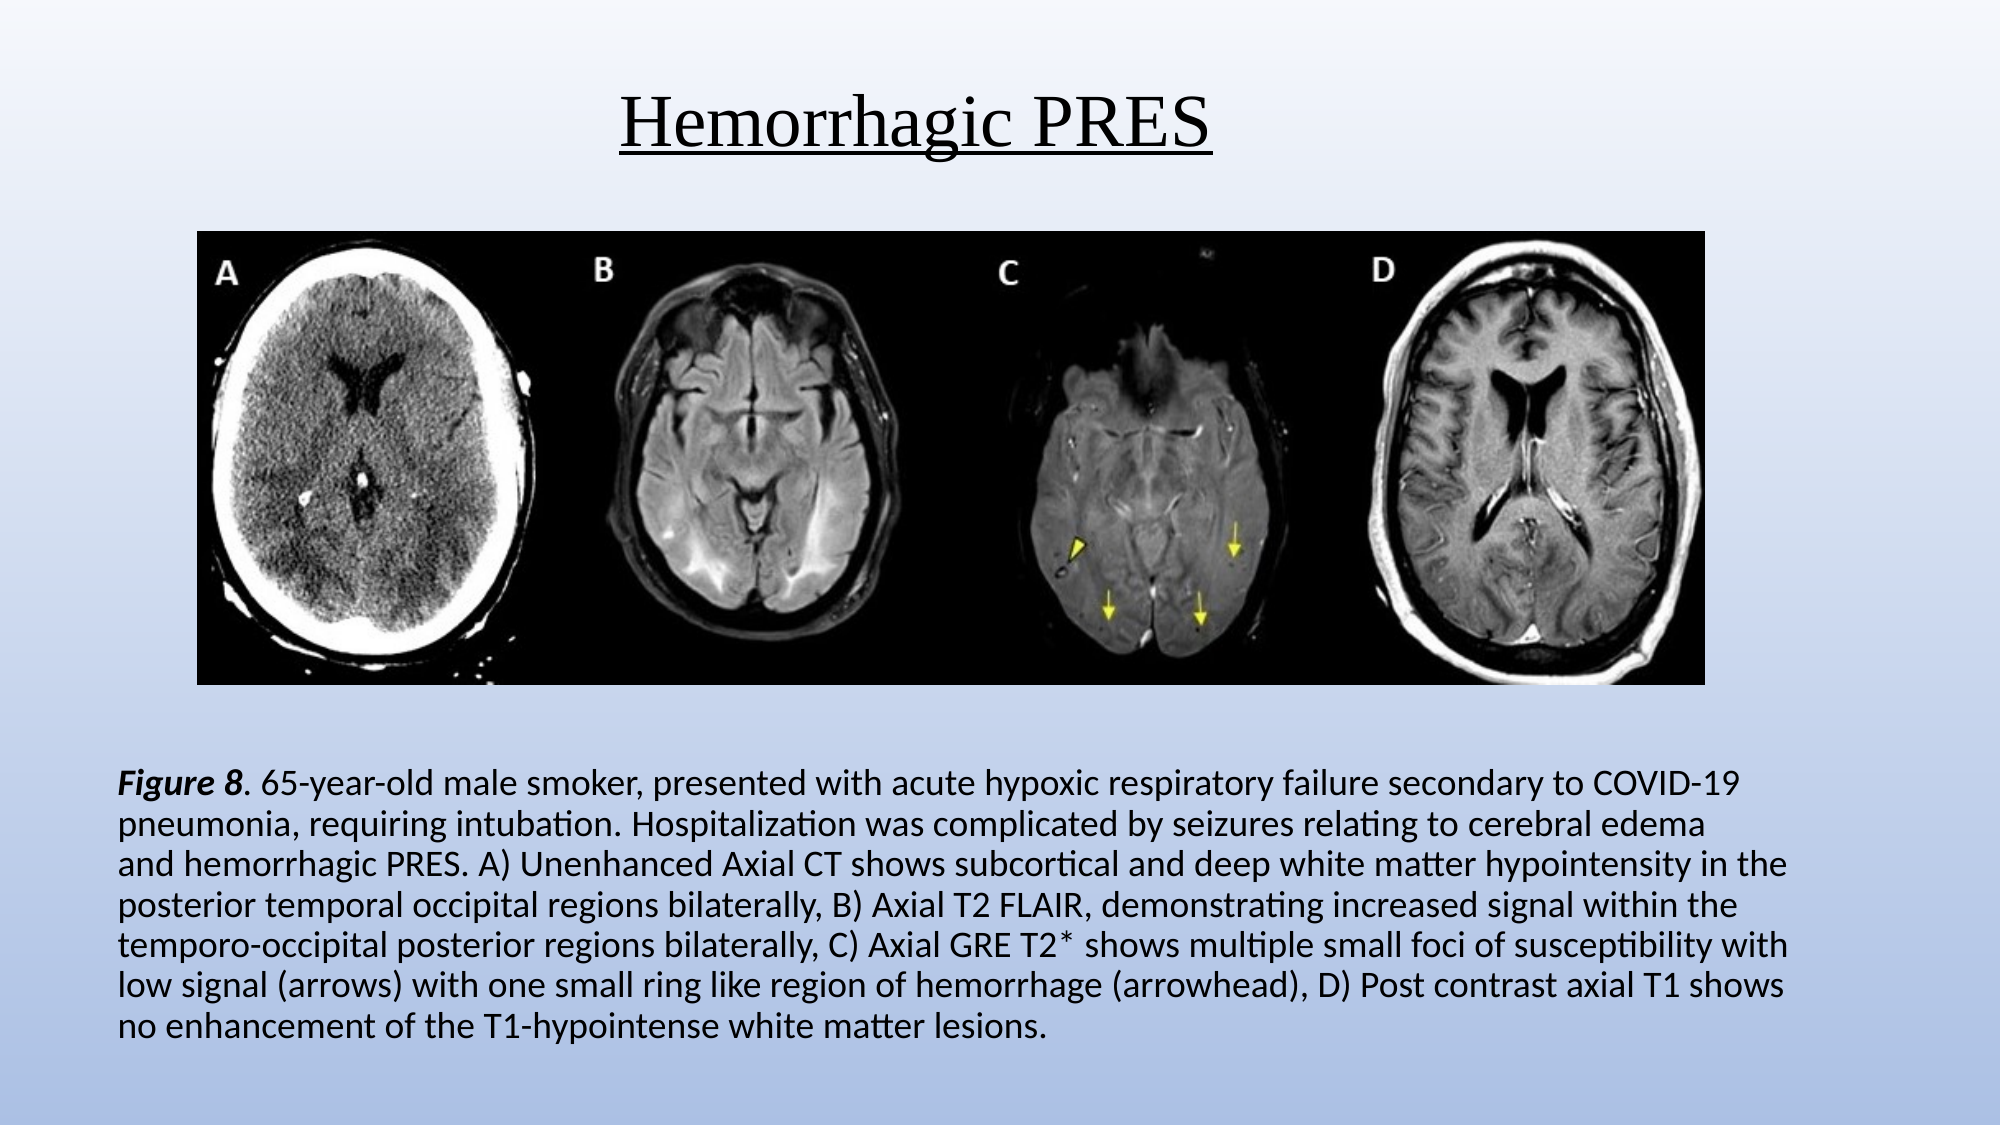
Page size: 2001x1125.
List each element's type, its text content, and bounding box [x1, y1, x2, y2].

list Figure 8. 65-year-old male smoker, presented with acute hypoxic respiratory failure secondary to COVID-19 pneumonia, requiring intubation. Hospitalization was complicated by seizures relating to cerebral edema and hemorrhagic PRES. A) Unenhanced Axial CT shows subcortical and deep white matter hypointensity in the posterior temporal occipital regions bilaterally, B) Axial T2 FLAIR, demonstrating increased signal within the temporo-occipital posterior regions bilaterally, C) Axial GRE T2* shows multiple small foci of susceptibility with low signal (arrows) with one small ring like region of hemorrhage (arrowhead), D) Post contrast axial T1 shows no enhancement of the T1-hypointense white matter lesions. [102, 755, 1828, 1062]
picture [196, 231, 1705, 685]
title Hemorrhagic PRES [604, 13, 2000, 232]
